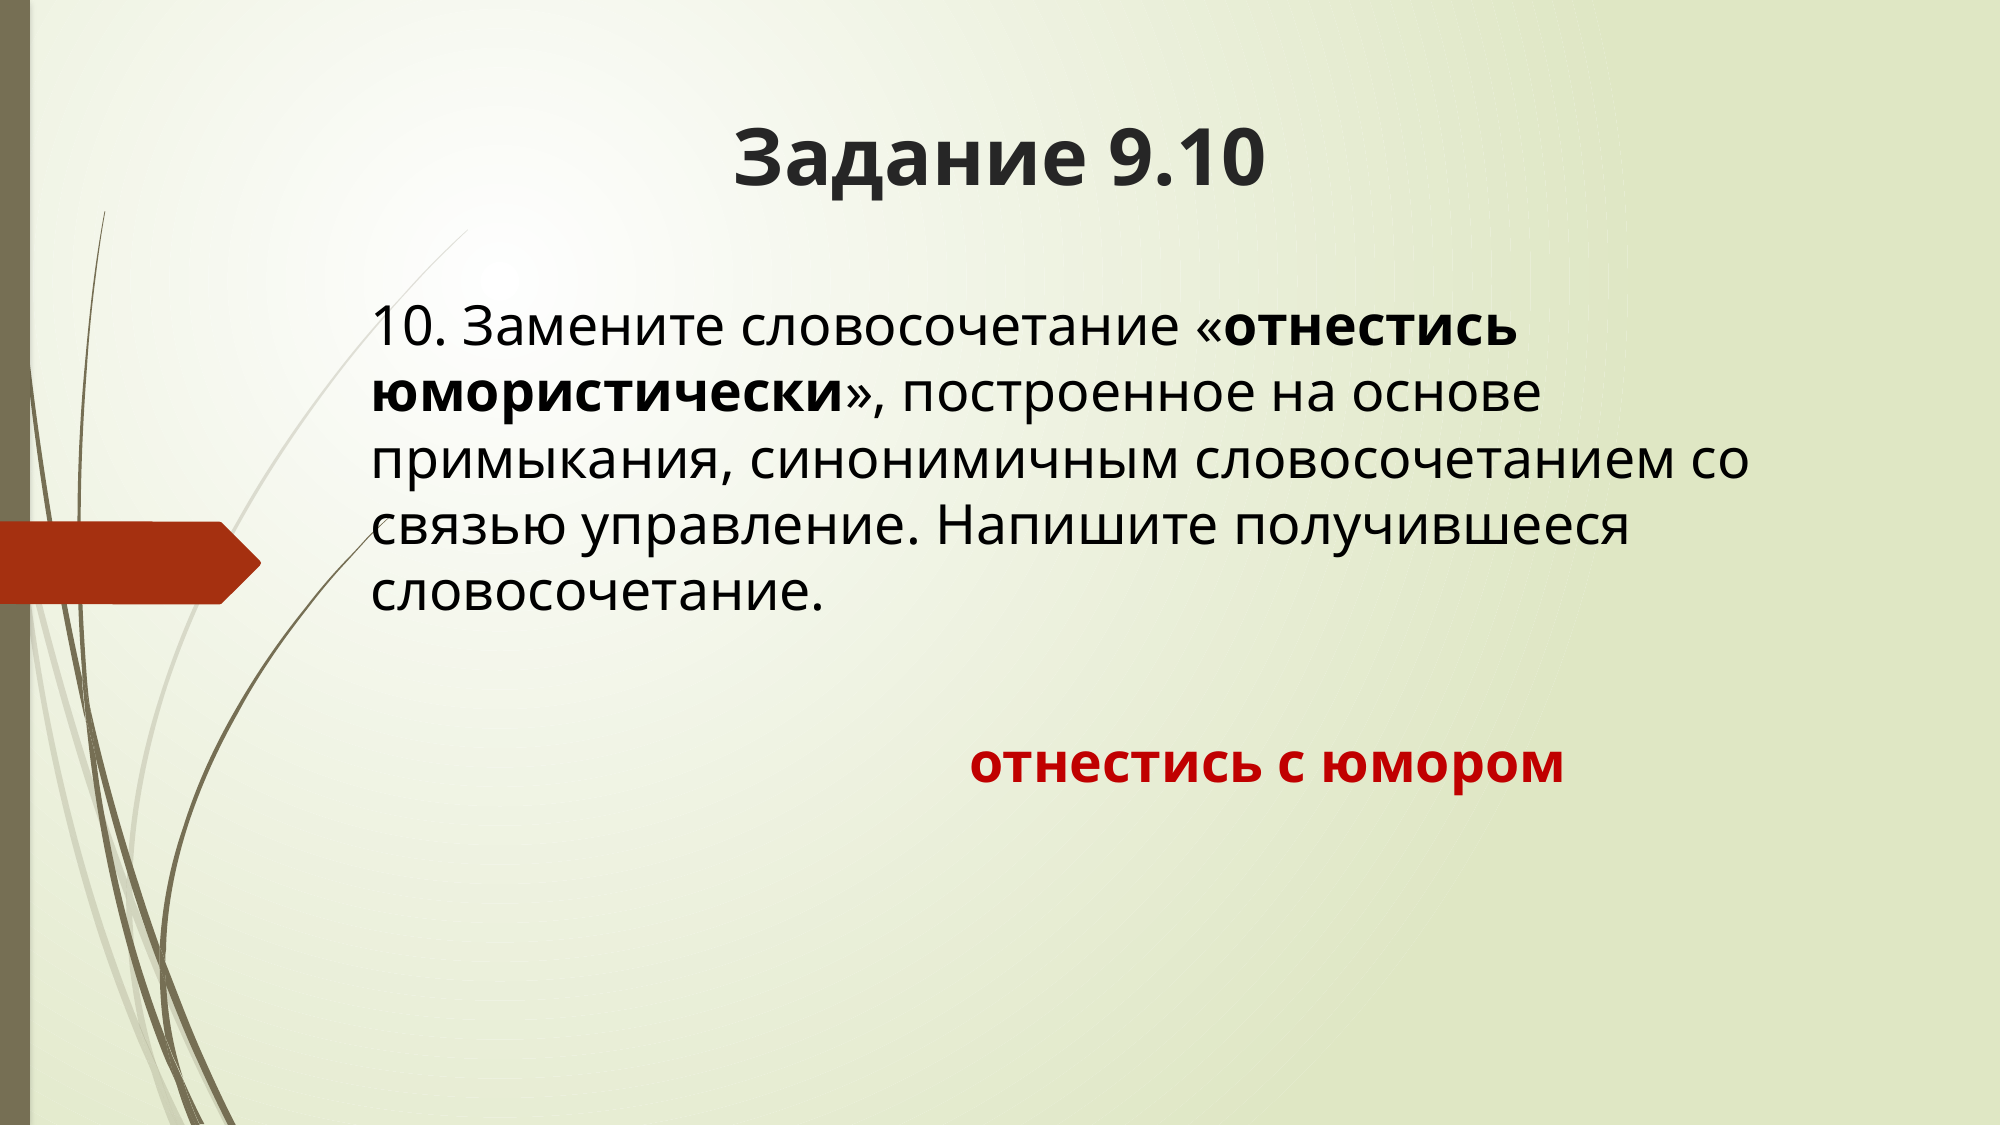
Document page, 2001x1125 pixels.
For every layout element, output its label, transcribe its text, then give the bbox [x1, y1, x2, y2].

title Задание 9.10 [268, 97, 1732, 209]
list 10. Замените словосочетание «отнестись юмористически», построенное на основе примыкания, синонимичным словосочетанием со связью управление. Напишите получившееся словосочетание. отнестись с юмором [355, 282, 1925, 803]
